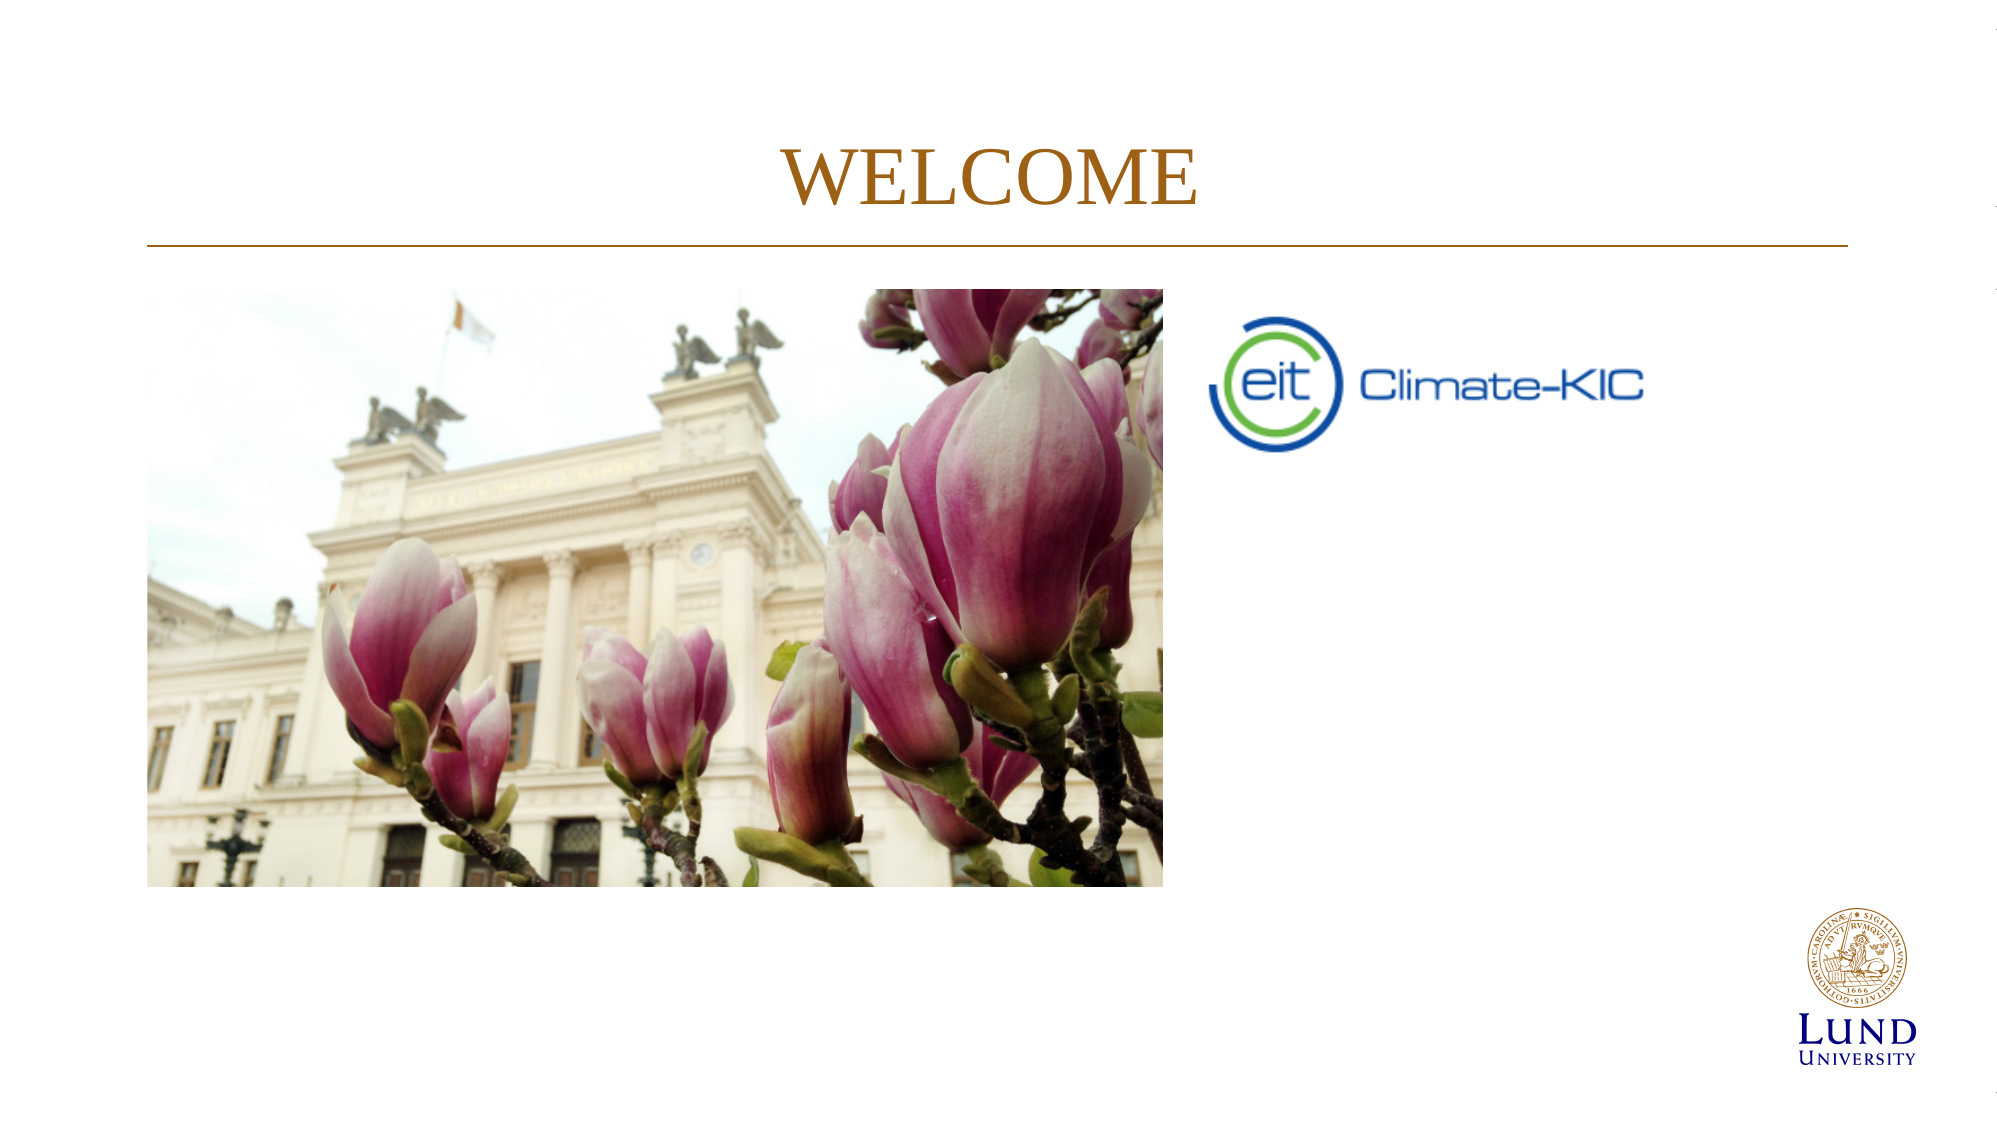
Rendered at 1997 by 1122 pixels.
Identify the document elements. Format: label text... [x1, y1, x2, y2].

picture [0, 0, 1997, 1122]
title WELCOME [132, 41, 1849, 230]
